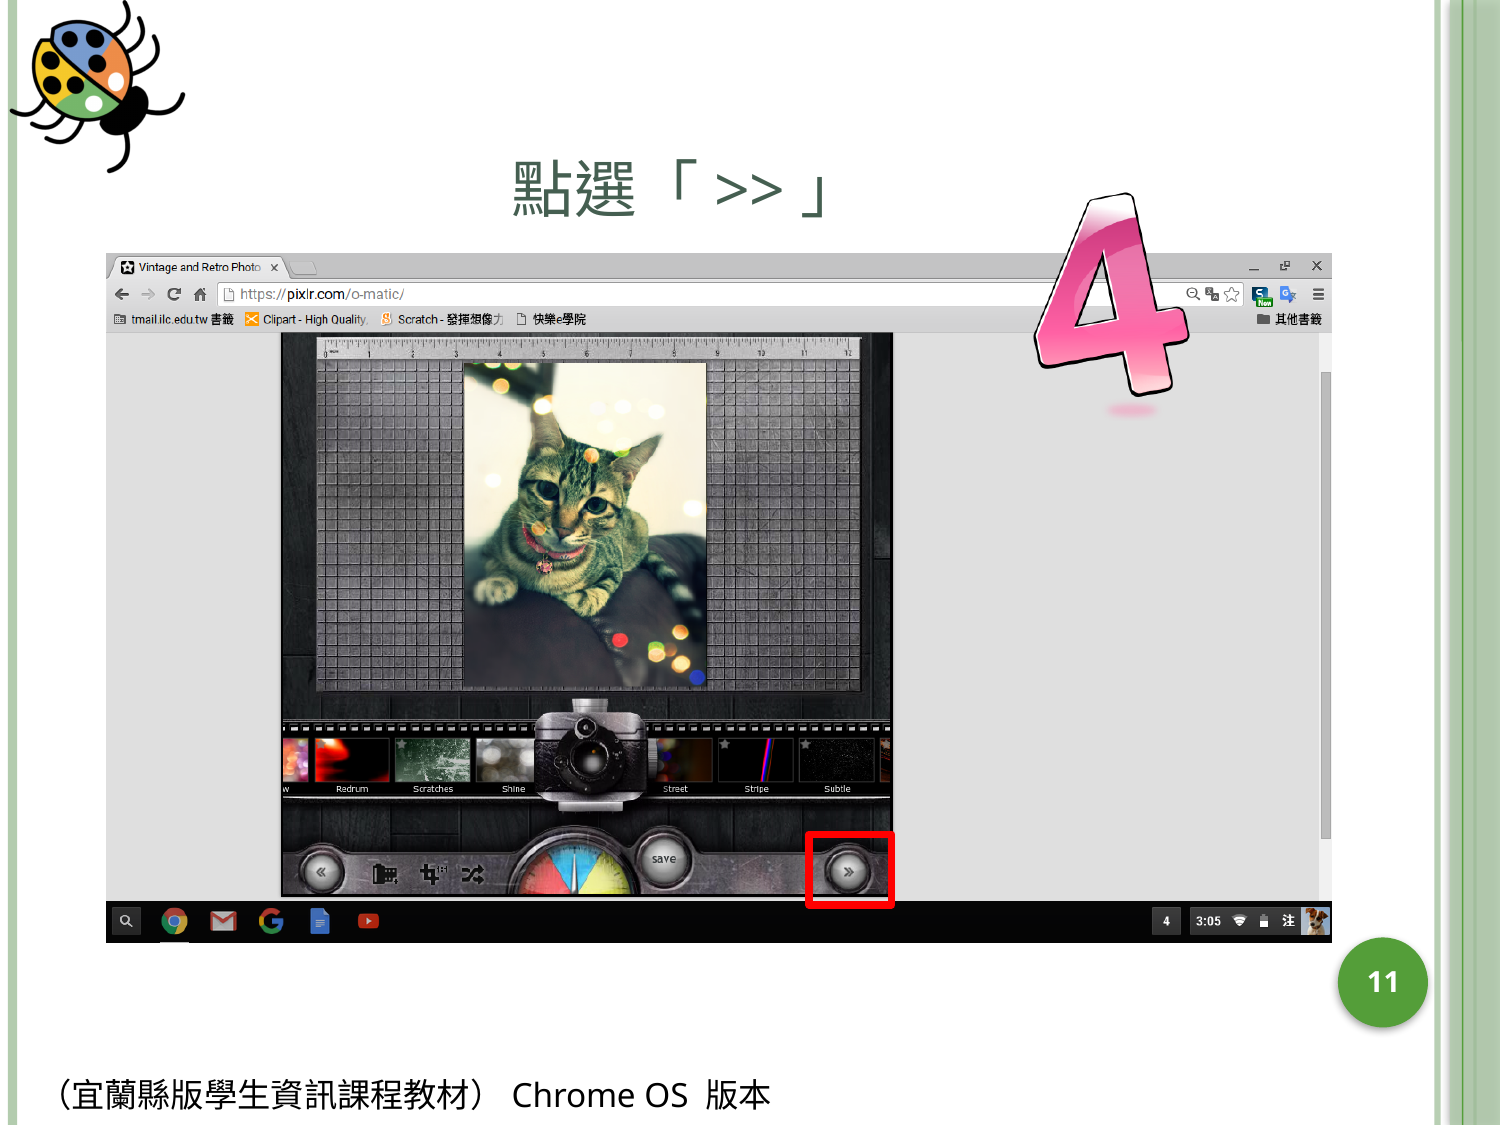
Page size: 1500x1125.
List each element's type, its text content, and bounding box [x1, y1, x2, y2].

picture [105, 183, 1332, 944]
slide_number 11 [1333, 940, 1434, 1027]
title 點選「>>」 [75, 45, 1300, 233]
picture [0, 0, 169, 176]
